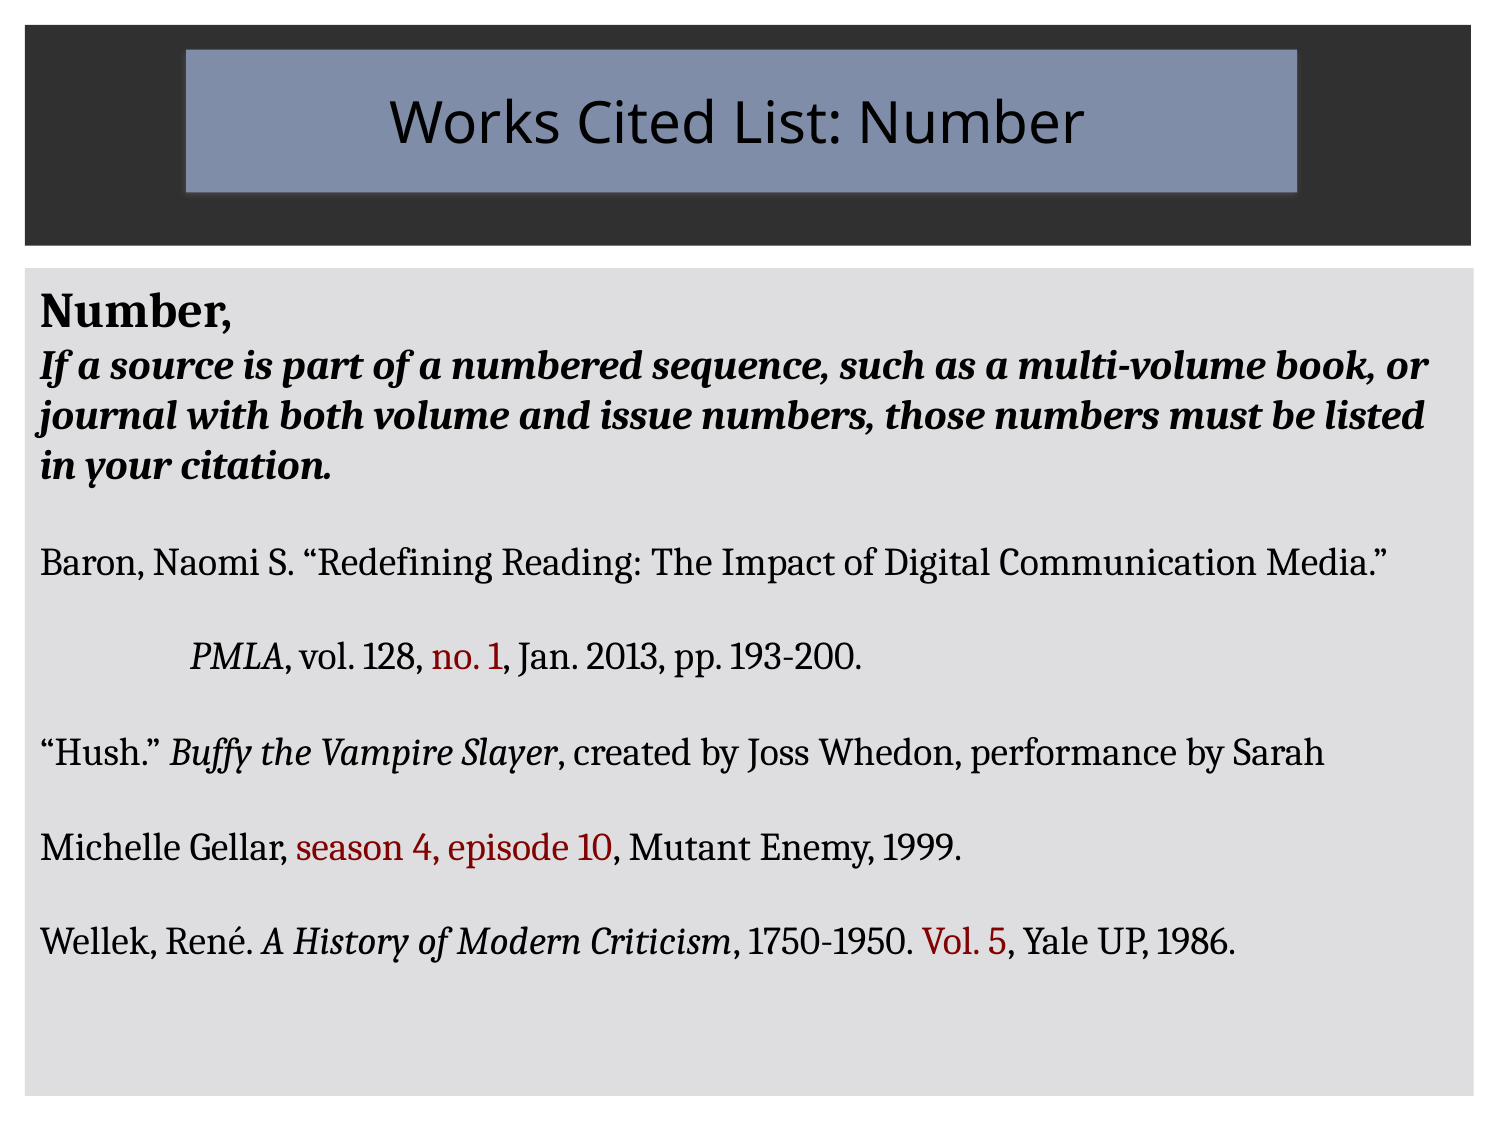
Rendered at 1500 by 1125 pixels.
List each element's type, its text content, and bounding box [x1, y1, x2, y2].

text_box Number, If a source is part of a numbered sequence, such as a multi-volume book, or journal with both volume and issue numbers, those numbers must be listed in your citation. Baron, Naomi S. “Redefining Reading: The Impact of Digital Communication Media.” PMLA, vol. 128, no. 1, Jan. 2013, pp. 193-200. “Hush.” Buffy the Vampire Slayer, created by Joss Whedon, performance by Sarah Michelle Gellar, season 4, episode 10, Mutant Enemy, 1999. Wellek, René. A History of Modern Criticism, 1750-1950. Vol. 5, Yale UP, 1986. [24, 270, 1475, 1051]
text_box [185, 49, 1298, 193]
